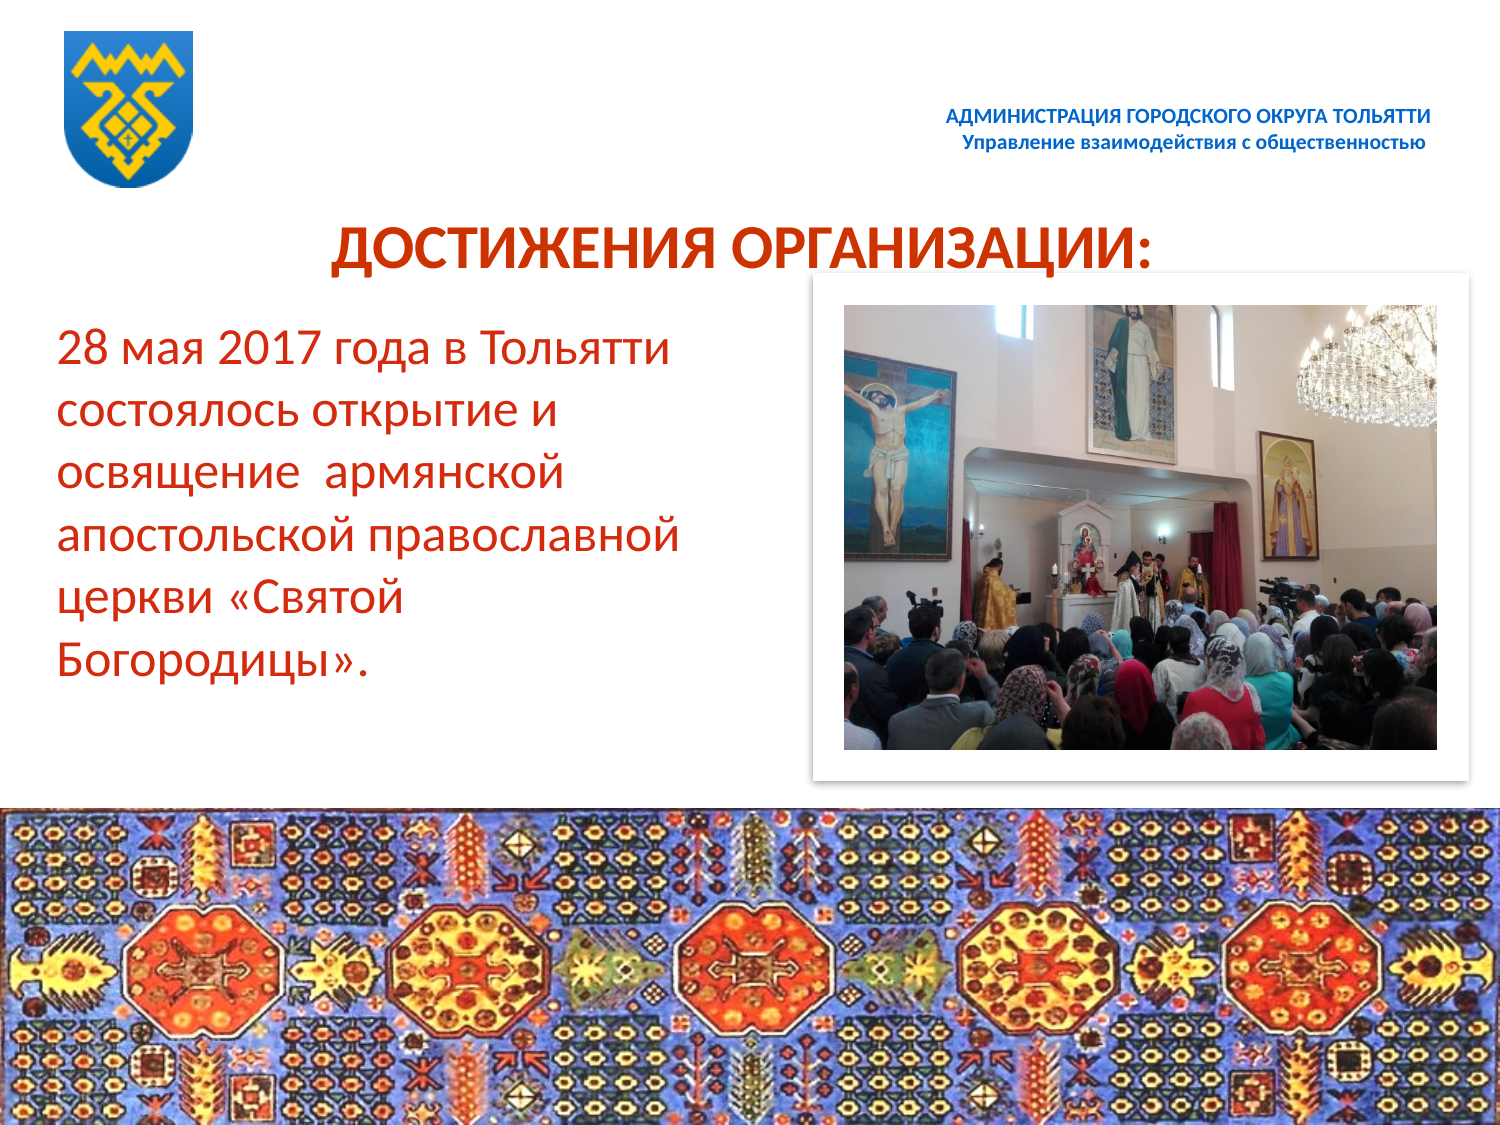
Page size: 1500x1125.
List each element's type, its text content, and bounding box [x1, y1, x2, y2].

picture [0, 808, 1500, 1125]
title АДМИНИСТРАЦИЯ ГОРОДСКОГО ОКРУГА ТОЛЬЯТТИ Управление взаимодействия с общественностью [339, 46, 1447, 185]
text_box ДОСТИЖЕНИЯ ОРГАНИЗАЦИИ: [316, 199, 1207, 289]
picture [64, 31, 193, 188]
subtitle 28 мая 2017 года в Тольятти состоялось открытие и освящение армянской апостольской православной церкви «Святой Богородицы». [41, 304, 739, 774]
picture [843, 304, 1438, 751]
